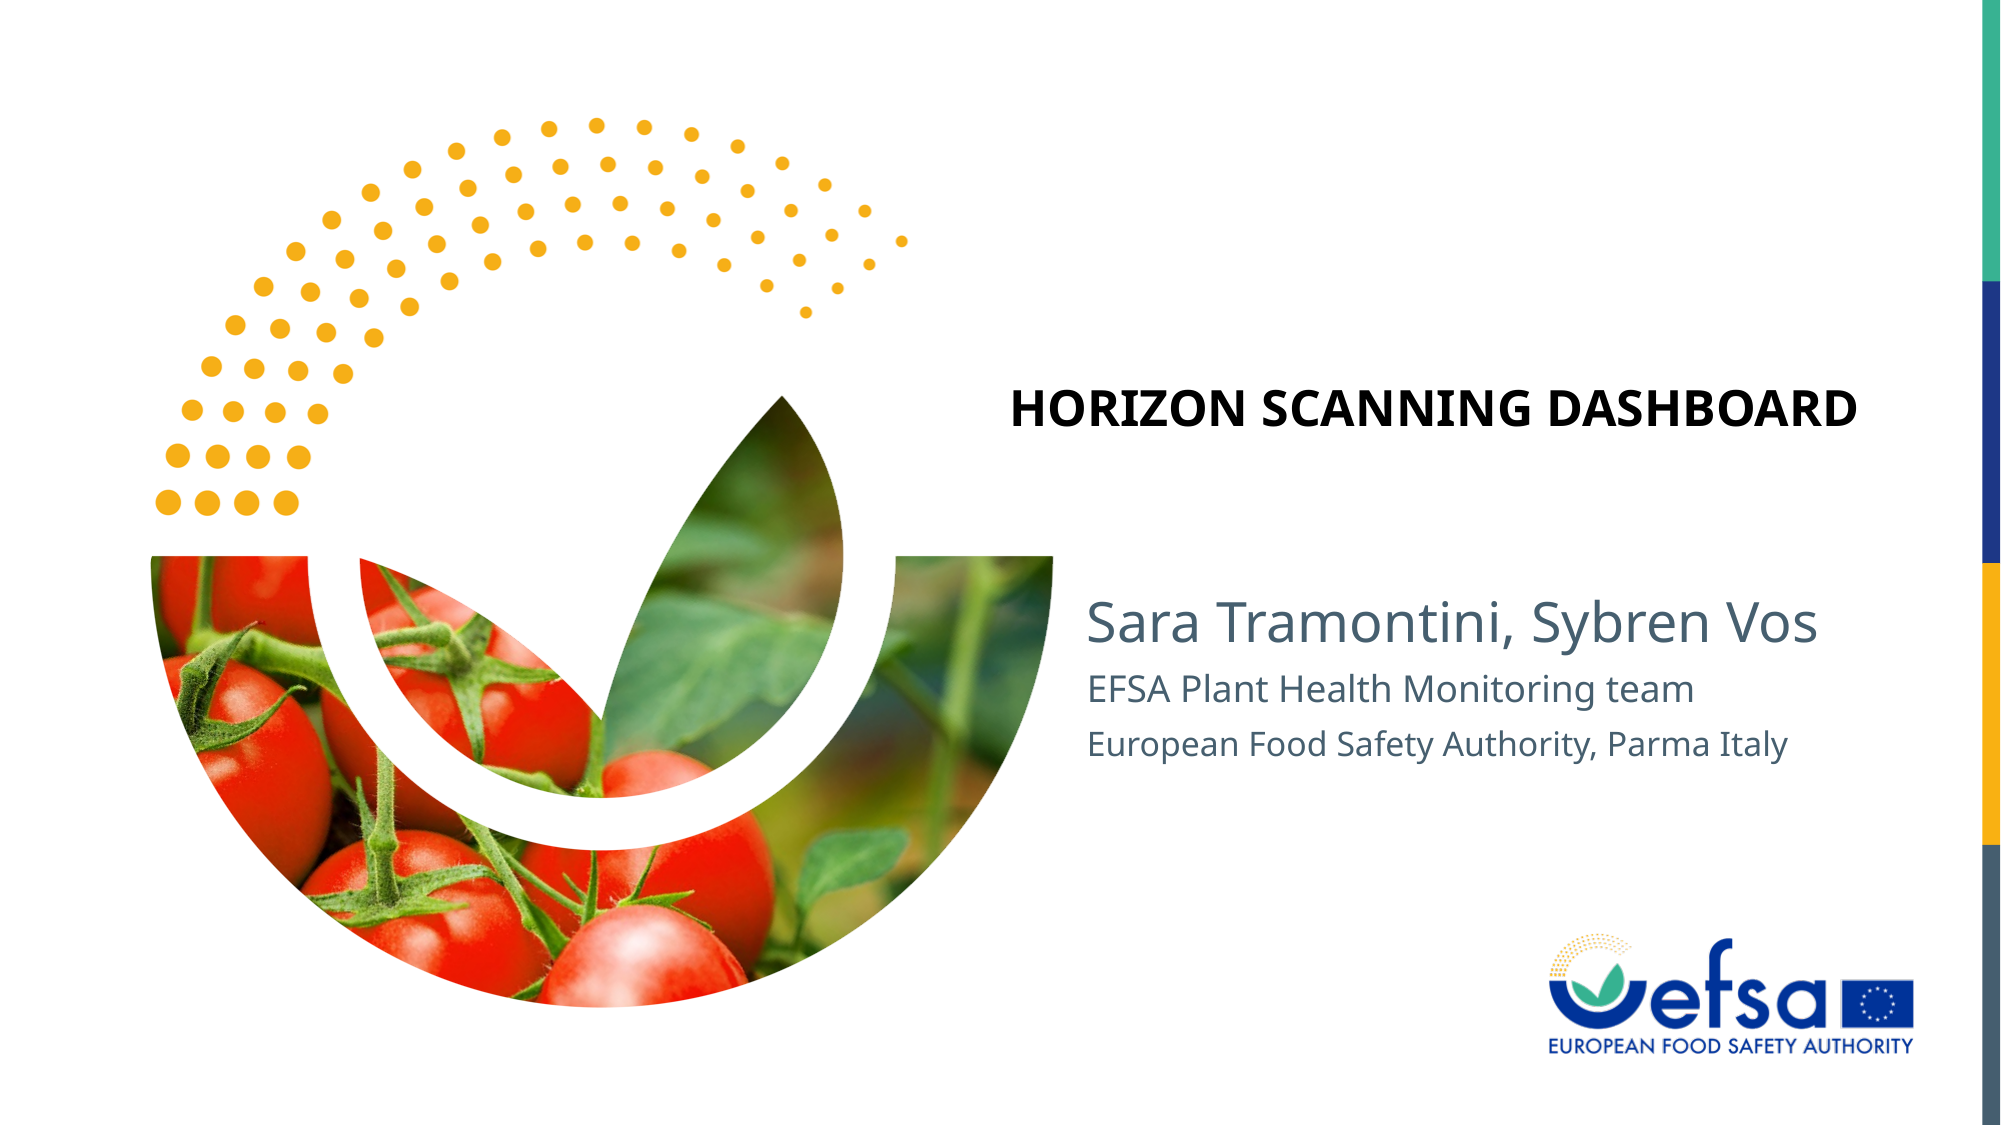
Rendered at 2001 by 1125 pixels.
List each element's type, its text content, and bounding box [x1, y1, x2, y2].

title Horizon scanning dashboard [951, 82, 1918, 444]
list Sara Tramontini, Sybren Vos EFSA Plant Health Monitoring team European Food Safety Authority, Parma Italy [1072, 586, 1918, 776]
picture [0, 0, 1982, 1125]
